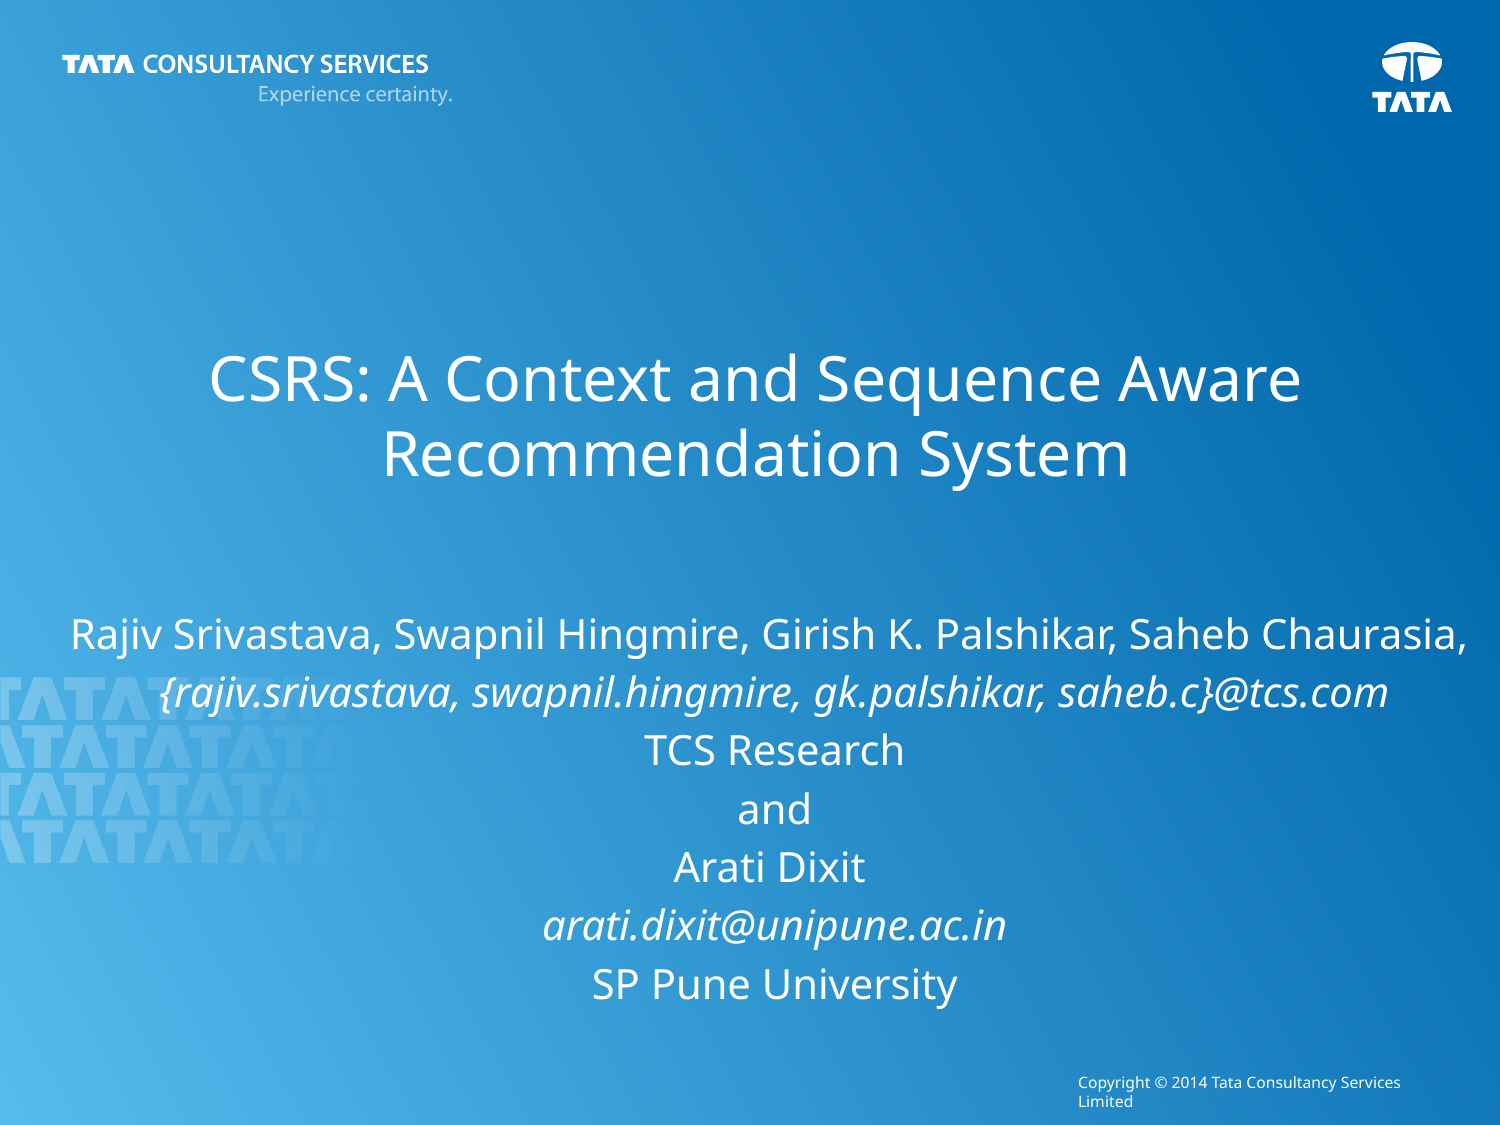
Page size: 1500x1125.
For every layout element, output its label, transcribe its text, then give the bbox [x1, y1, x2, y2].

title CSRS: A Context and Sequence Aware Recommendation System [62, 341, 1450, 488]
subtitle Rajiv Srivastava, Swapnil Hingmire, Girish K. Palshikar, Saheb Chaurasia, {rajiv.srivastava, swapnil.hingmire, gk.palshikar, saheb.c}@tcs.com TCS Research and Arati Dixit arati.dixit@unipune.ac.in SP Pune University [50, 600, 1500, 675]
picture [0, 677, 403, 863]
